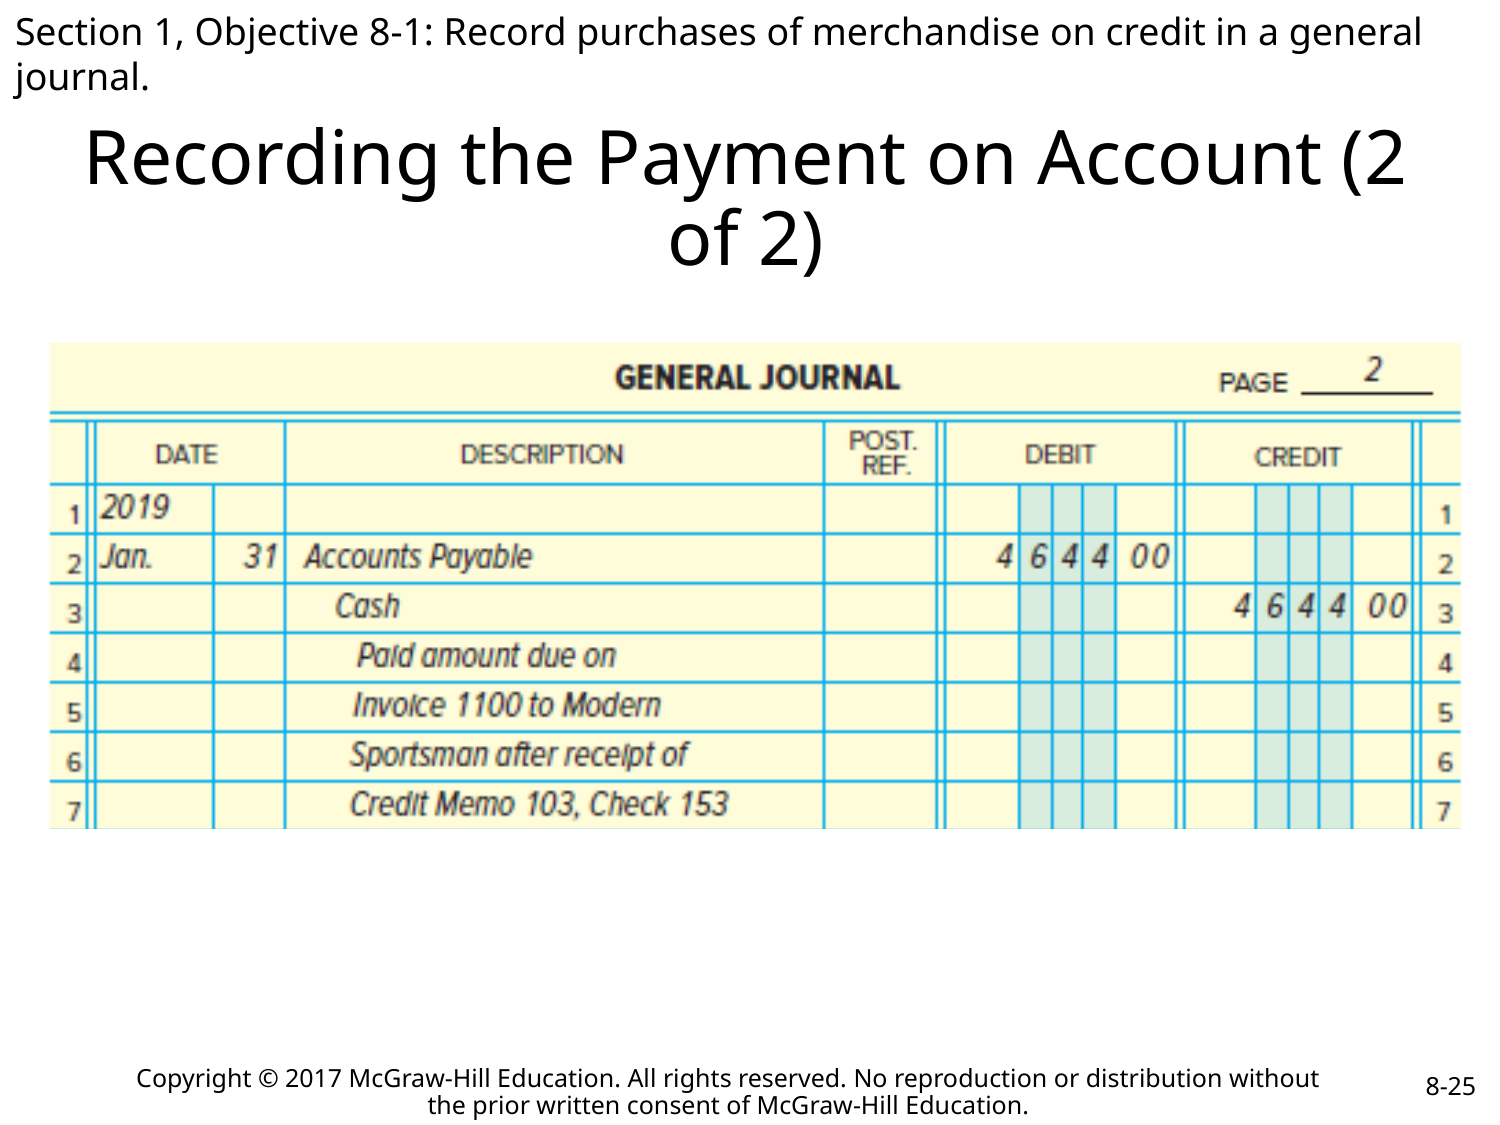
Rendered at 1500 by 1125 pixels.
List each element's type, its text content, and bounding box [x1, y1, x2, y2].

title Recording the Payment on Account (2 of 2) [51, 122, 1441, 280]
list Section 1, Objective 8-1: Record purchases of merchandise on credit in a general journal. [0, 0, 1500, 91]
picture [48, 342, 1467, 829]
